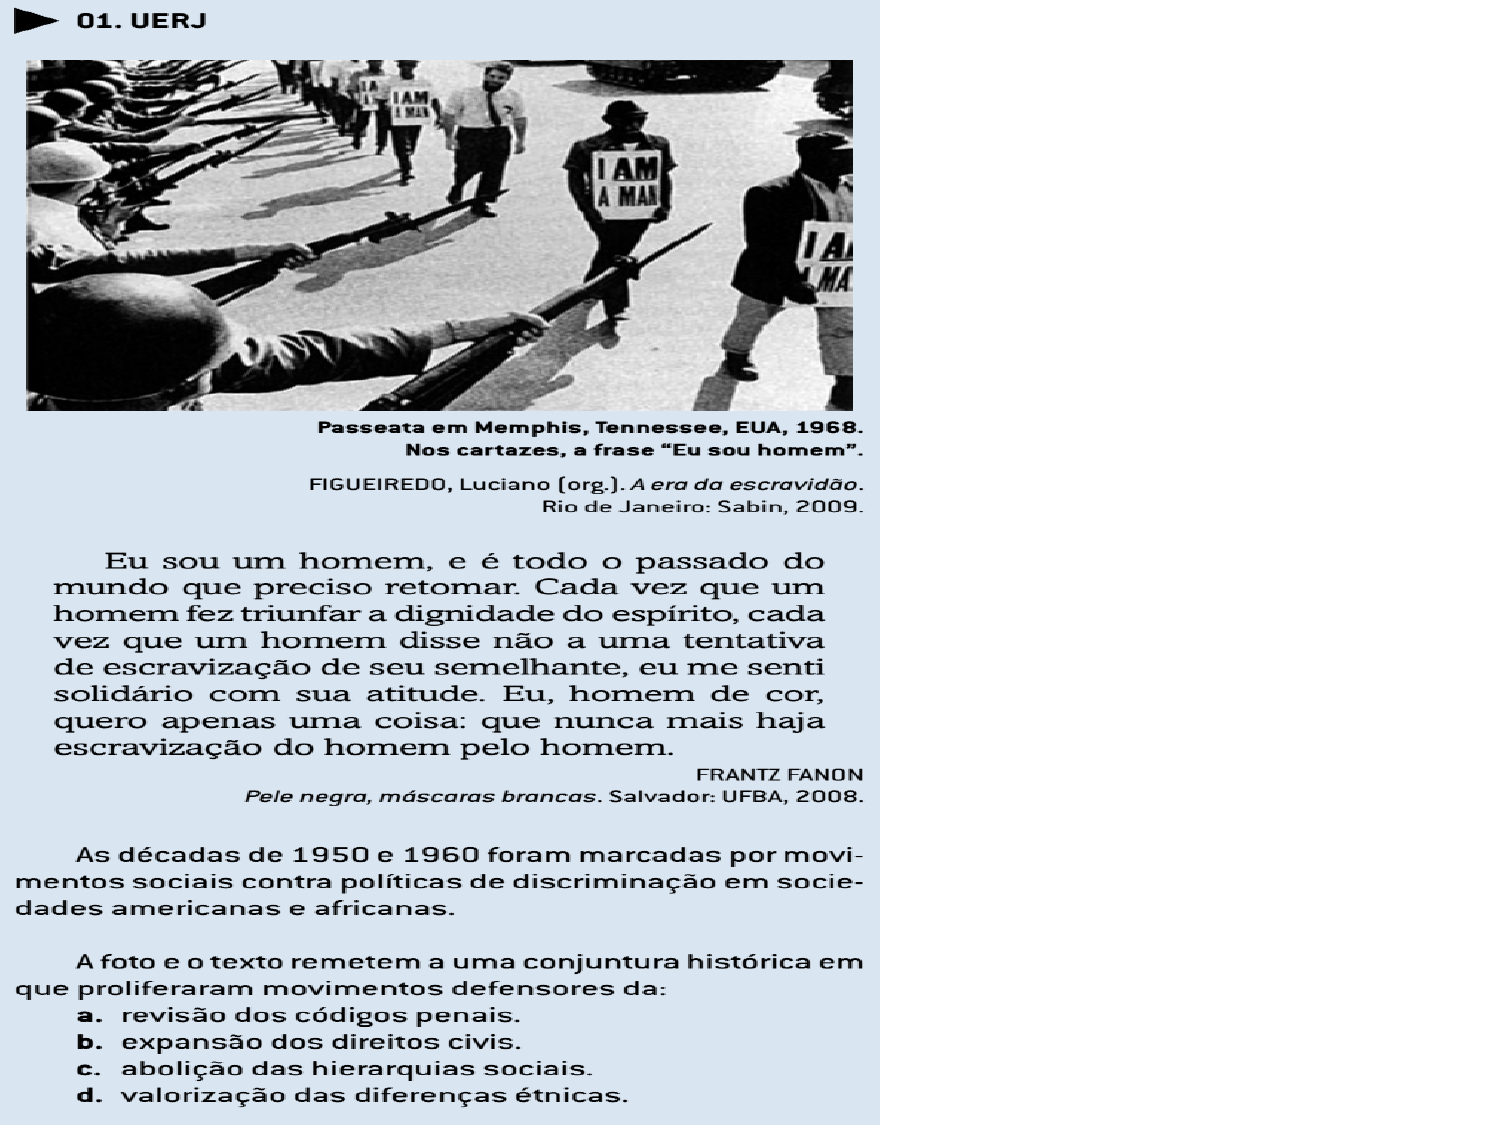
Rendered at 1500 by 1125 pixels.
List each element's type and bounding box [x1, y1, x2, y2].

picture [0, 0, 881, 1125]
